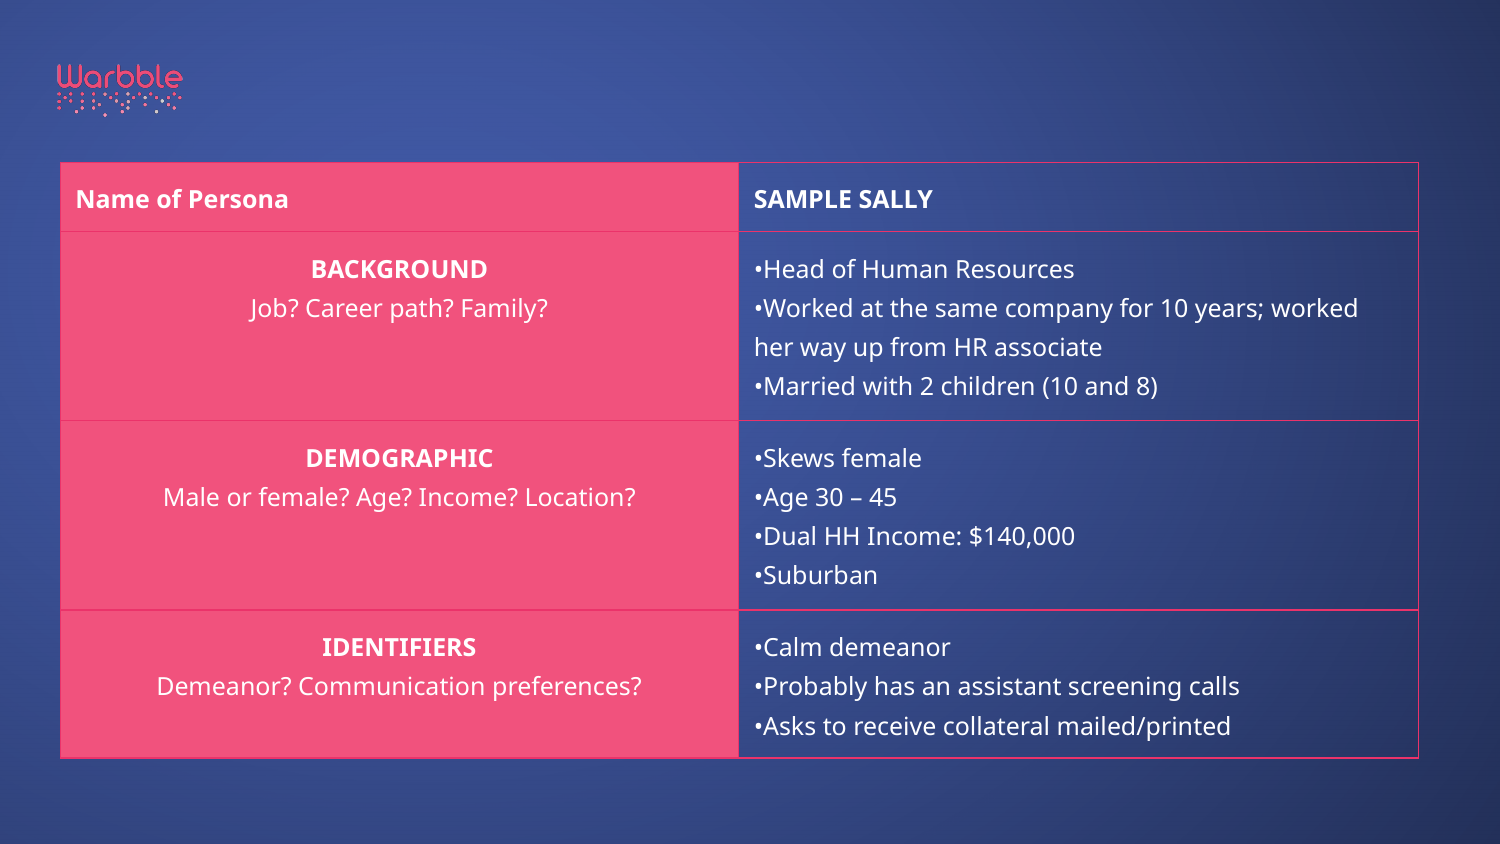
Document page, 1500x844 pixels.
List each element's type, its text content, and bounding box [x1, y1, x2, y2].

table_cell DEMOGRAPHIC Male or female? Age? Income? Location? [61, 421, 738, 609]
table_cell •Head of Human Resources •Worked at the same company for 10 years; worked her way up from HR associate •Married with 2 children (10 and 8) [739, 232, 1418, 420]
table_cell •Skews female •Age 30 – 45 •Dual HH Income: $140,000 •Suburban [739, 421, 1418, 609]
table_cell BACKGROUND Job? Career path? Family? [61, 232, 738, 420]
table_cell •Calm demeanor •Probably has an assistant screening calls •Asks to receive collateral mailed/printed [739, 611, 1418, 757]
table_cell IDENTIFIERS Demeanor? Communication preferences? [61, 611, 738, 757]
table_header SAMPLE SALLY [739, 163, 1418, 231]
picture [0, 0, 1500, 844]
table_header Name of Persona [61, 163, 738, 231]
